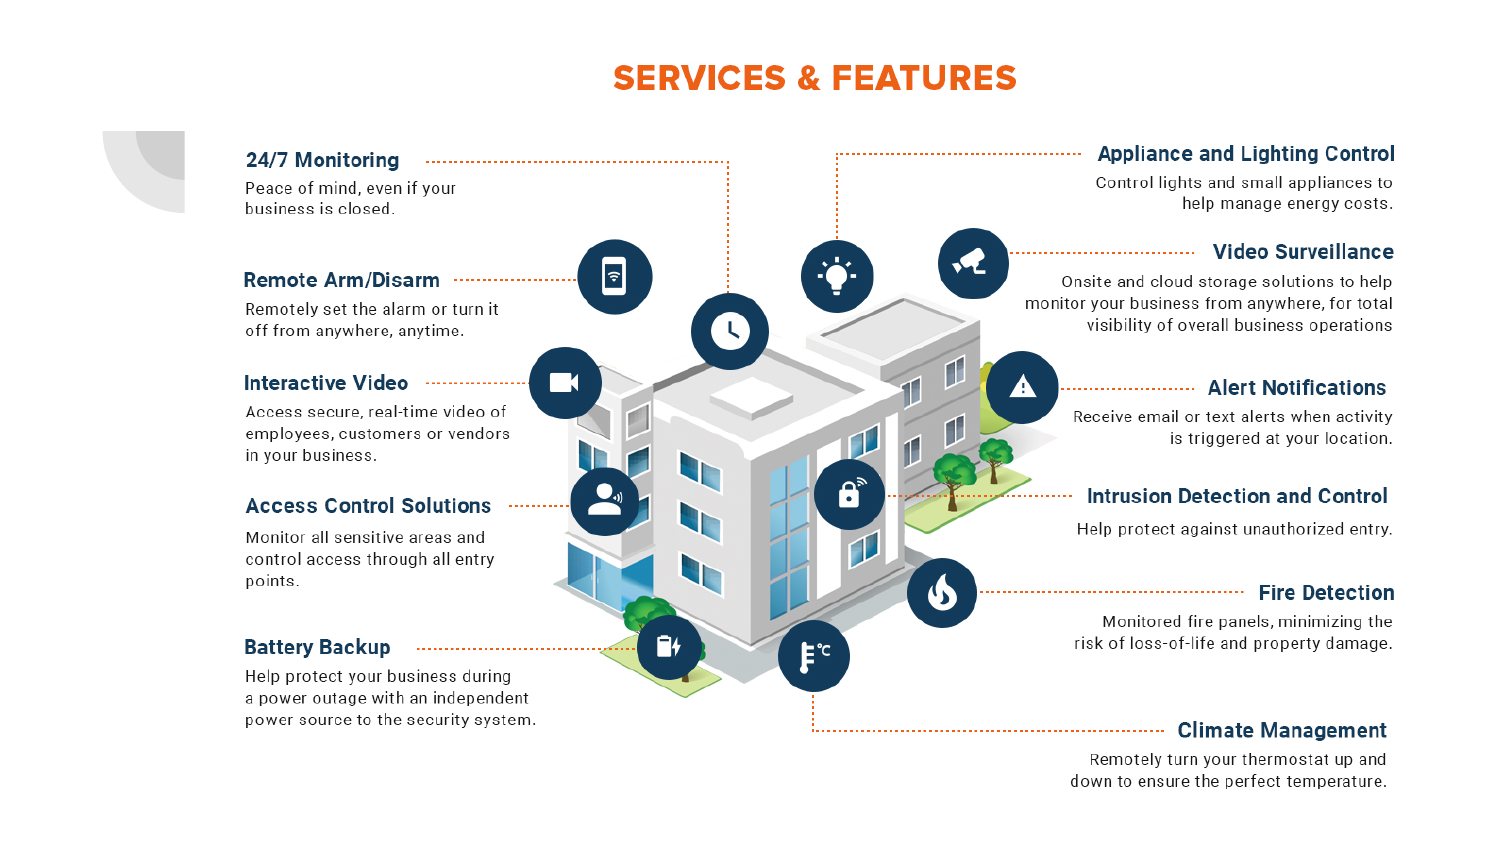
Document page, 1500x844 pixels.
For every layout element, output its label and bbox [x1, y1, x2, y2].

picture [201, 28, 1429, 823]
